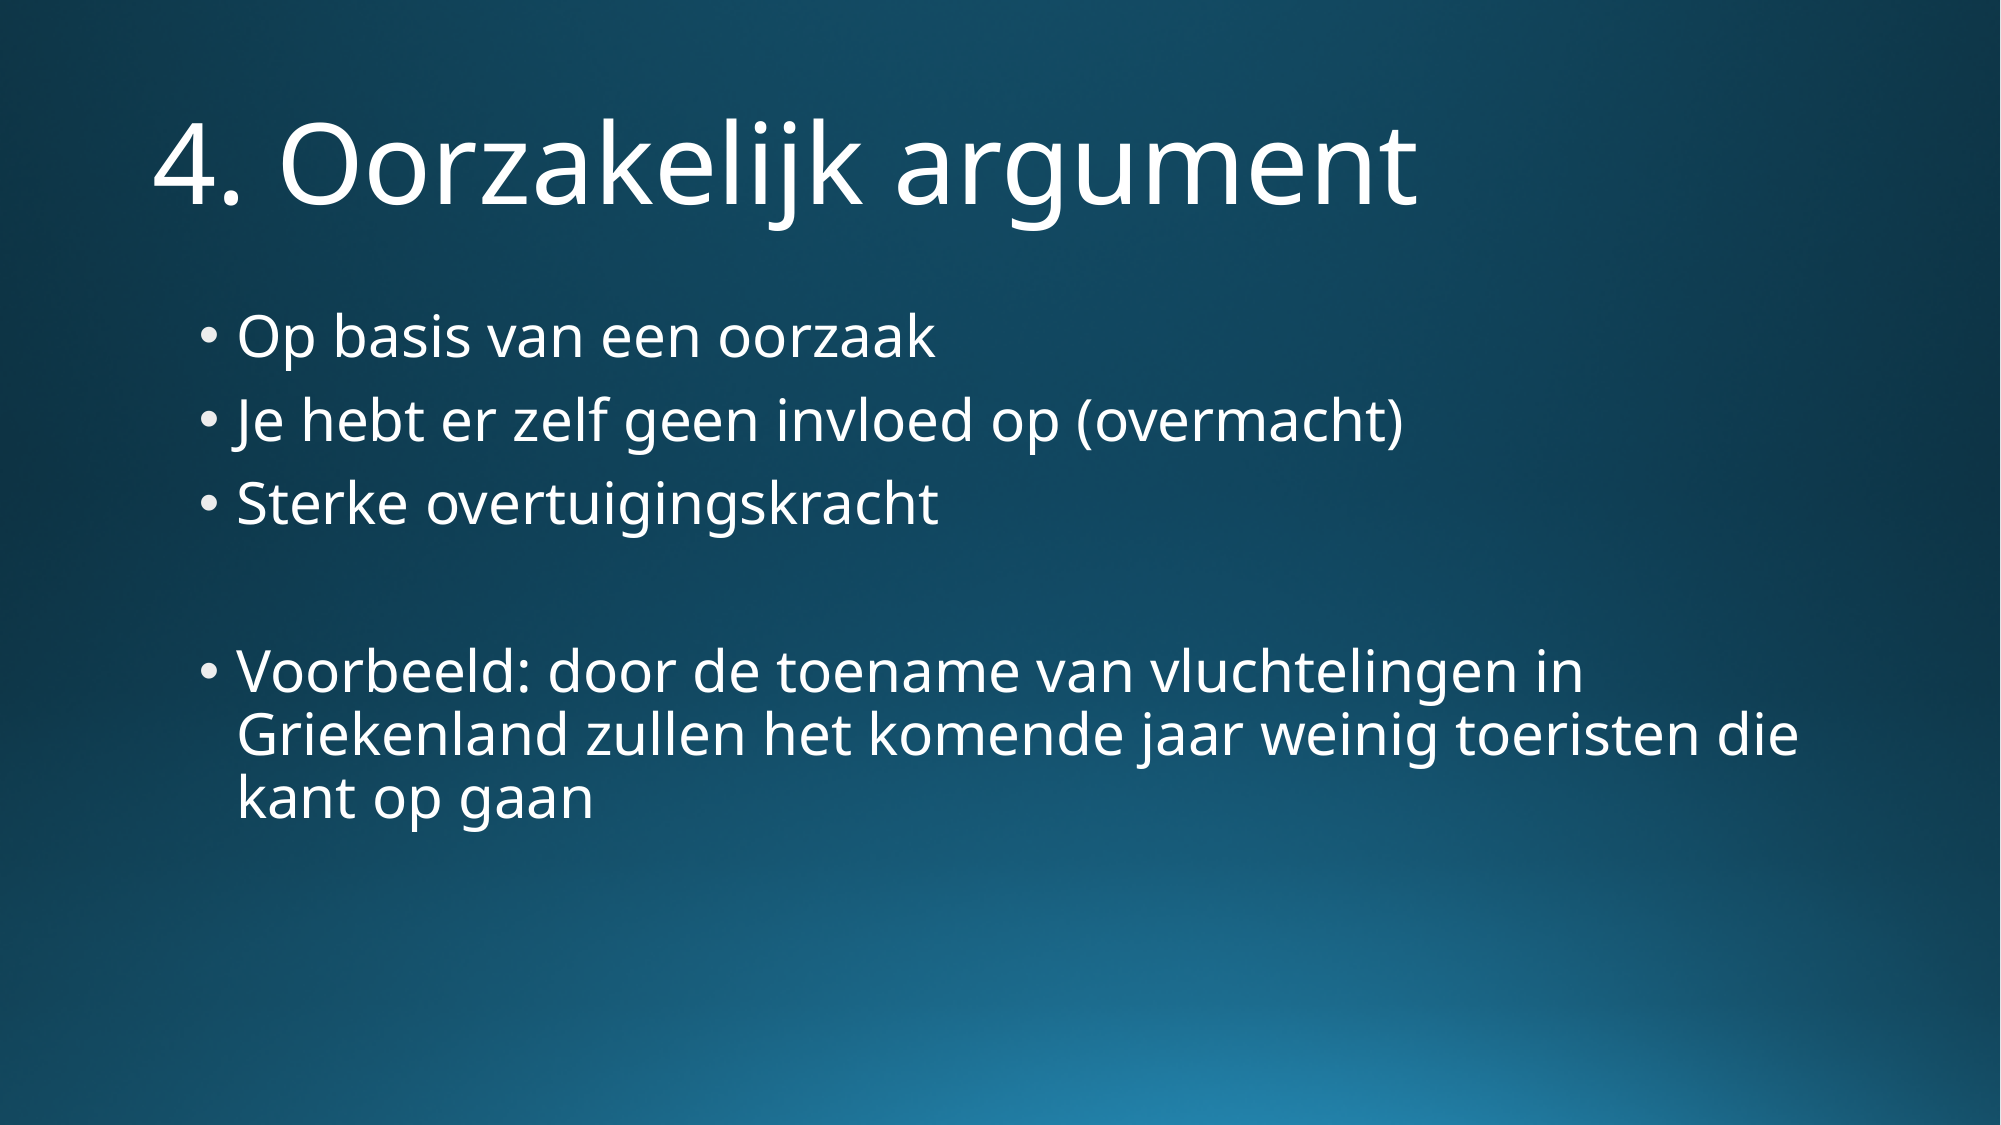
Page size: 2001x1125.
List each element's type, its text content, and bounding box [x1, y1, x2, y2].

picture [0, 0, 2001, 1125]
list Op basis van een oorzaak Je hebt er zelf geen invloed op (overmacht) Sterke overtuigingskracht Voorbeeld: door de toename van vluchtelingen in Griekenland zullen het komende jaar weinig toeristen die kant op gaan [183, 299, 1863, 1014]
title 4. Oorzakelijk argument [137, 59, 1863, 278]
